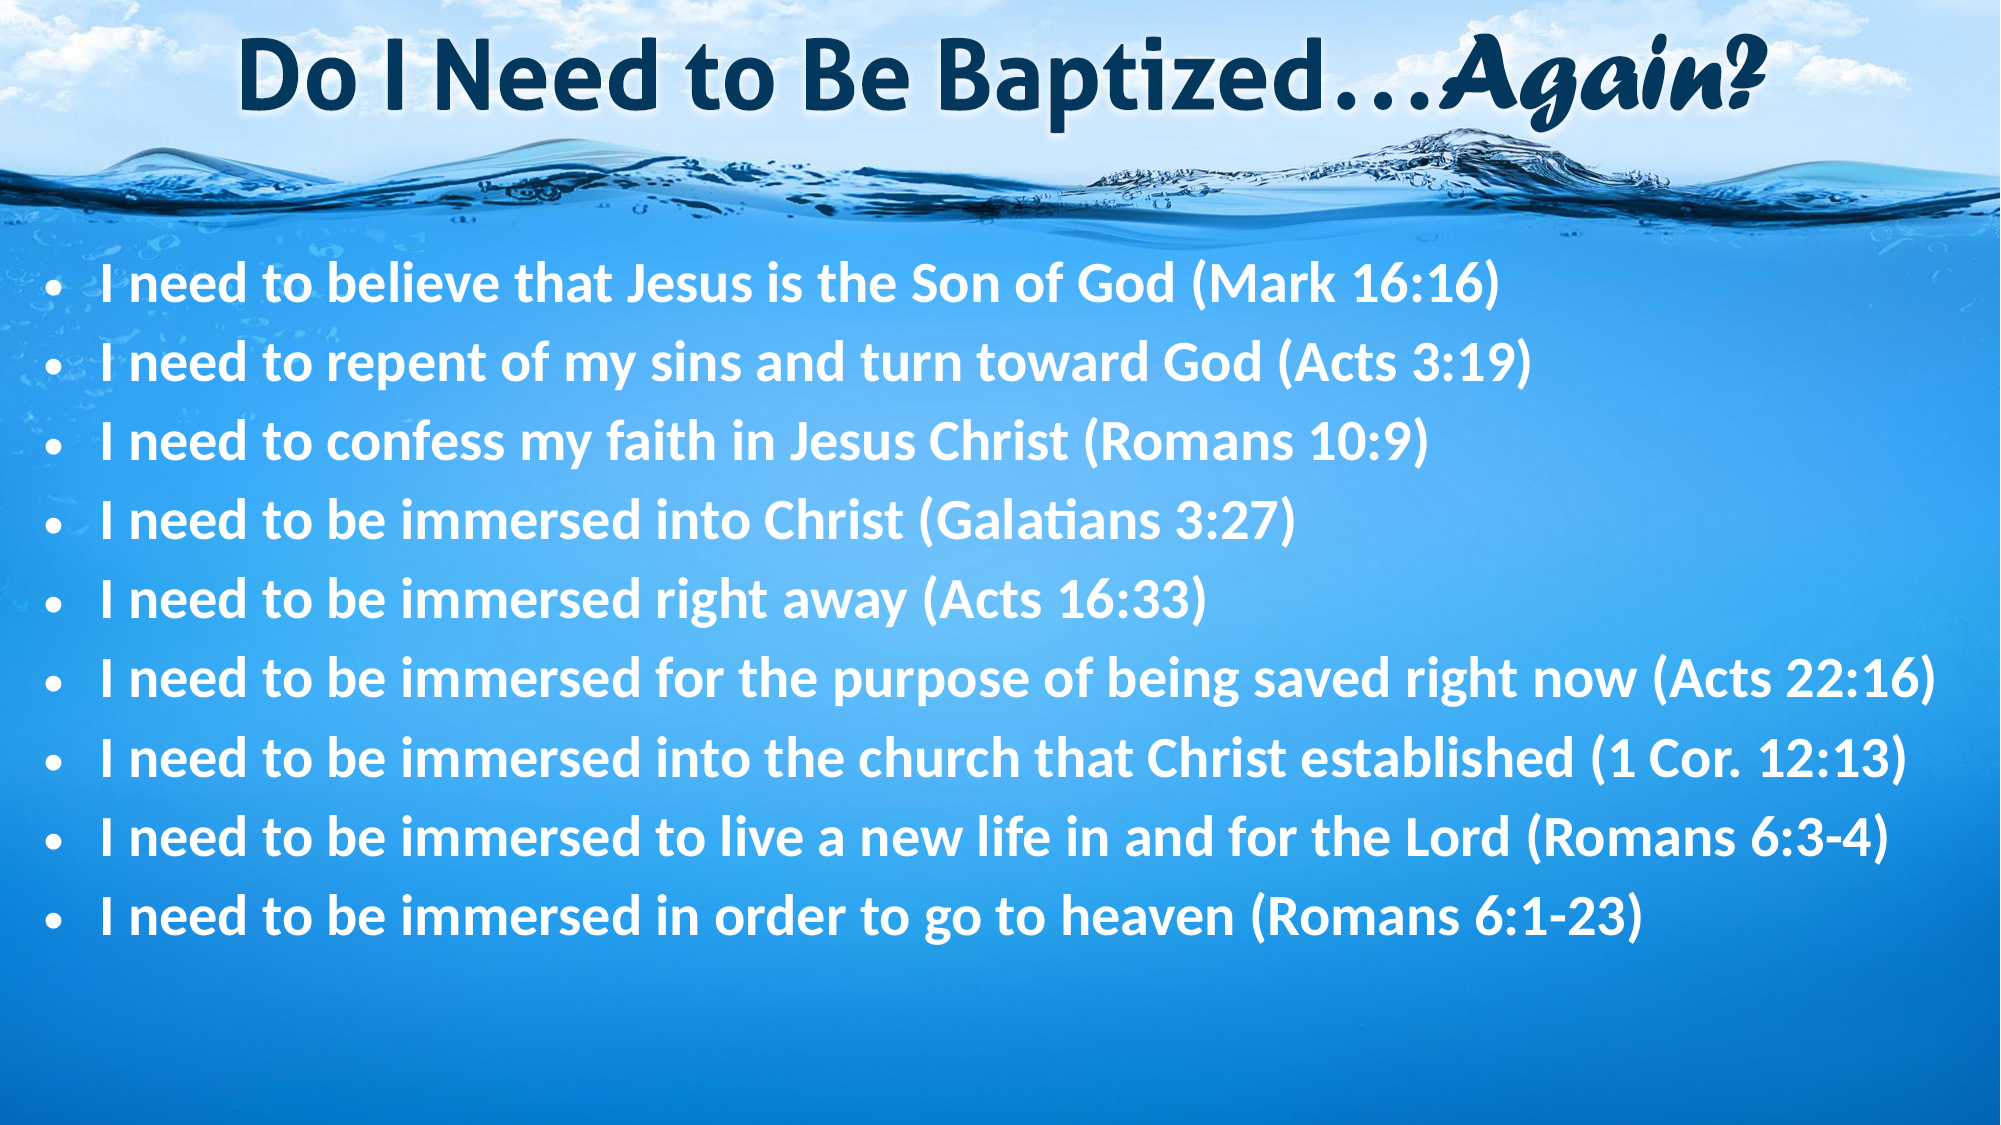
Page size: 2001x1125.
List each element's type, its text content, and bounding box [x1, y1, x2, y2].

list I need to believe that Jesus is the Son of God (Mark 16:16) I need to repent of my sins and turn toward God (Acts 3:19) I need to confess my faith in Jesus Christ (Romans 10:9) I need to be immersed into Christ (Galatians 3:27) I need to be immersed right away (Acts 16:33) I need to be immersed for the purpose of being saved right now (Acts 22:16) I need to be immersed into the church that Christ established (1 Cor. 12:13) I need to be immersed to live a new life in and for the Lord (Romans 6:3-4) I need to be immersed in order to go to heaven (Romans 6:1-23) [28, 250, 1983, 1125]
picture [0, 0, 2000, 1125]
